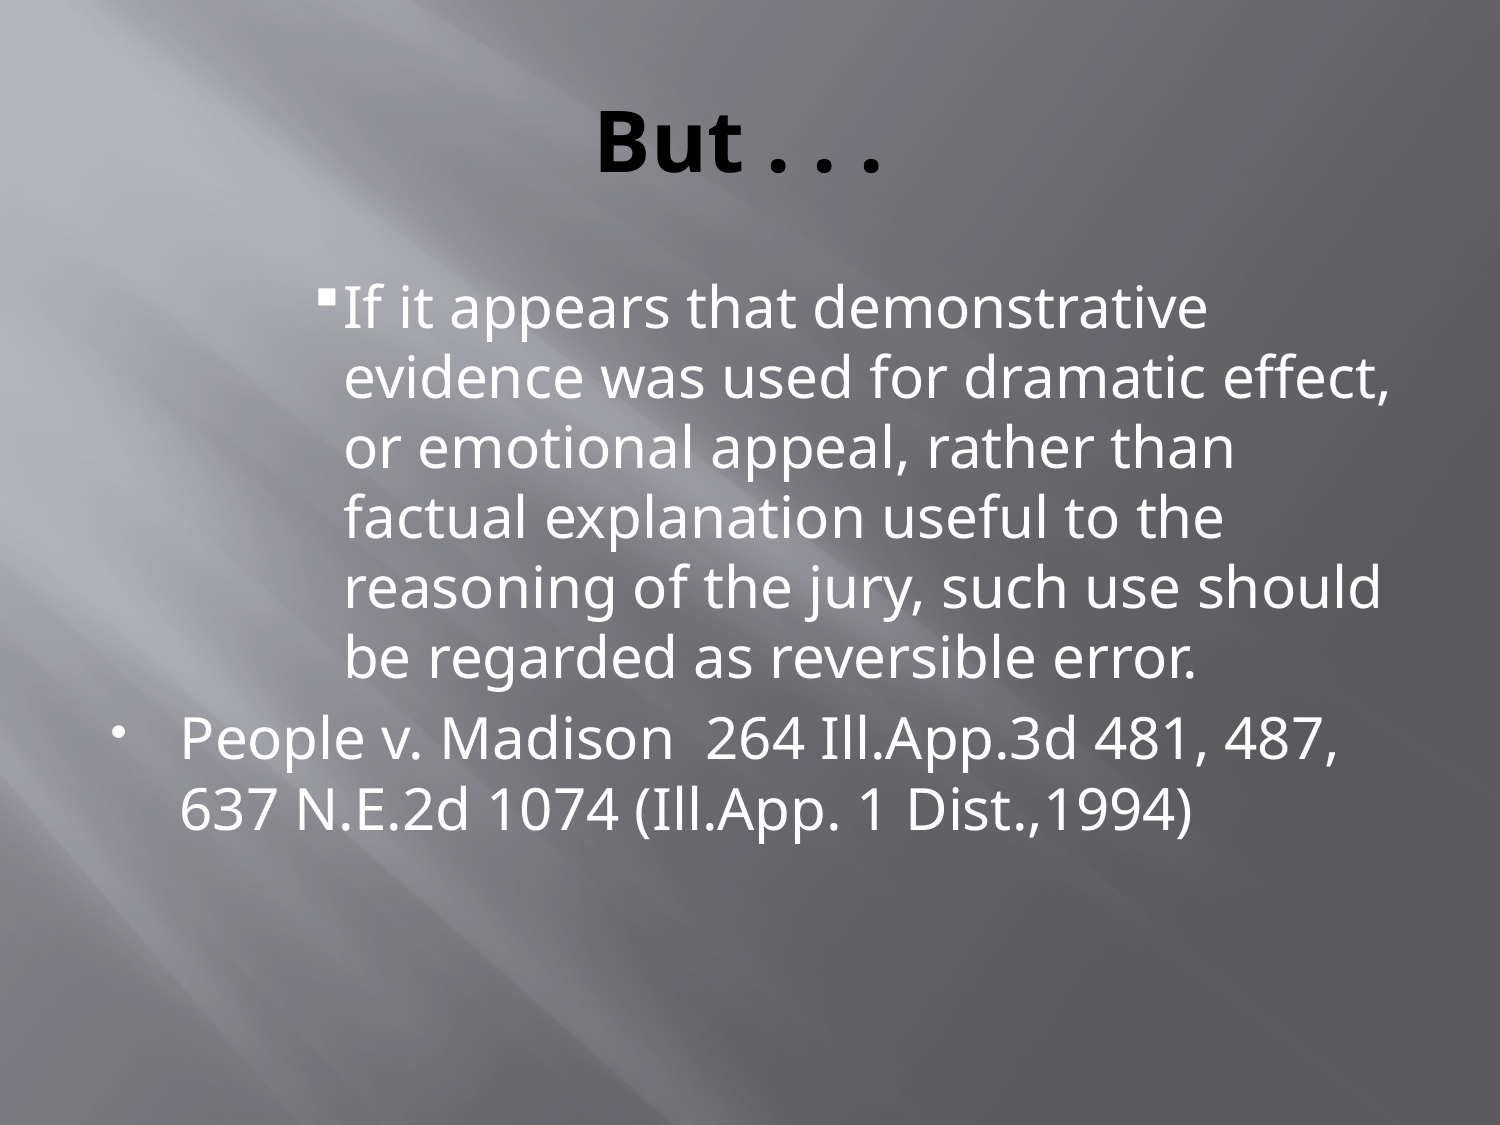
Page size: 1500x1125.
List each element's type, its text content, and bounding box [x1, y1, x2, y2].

title But . . . [75, 45, 1425, 233]
list If it appears that demonstrative evidence was used for dramatic effect, or emotional appeal, rather than factual explanation useful to the reasoning of the jury, such use should be regarded as reversible error. People v. Madison 264 Ill.App.3d 481, 487, 637 N.E.2d 1074 (Ill.App. 1 Dist.,1994) [74, 262, 1426, 1036]
